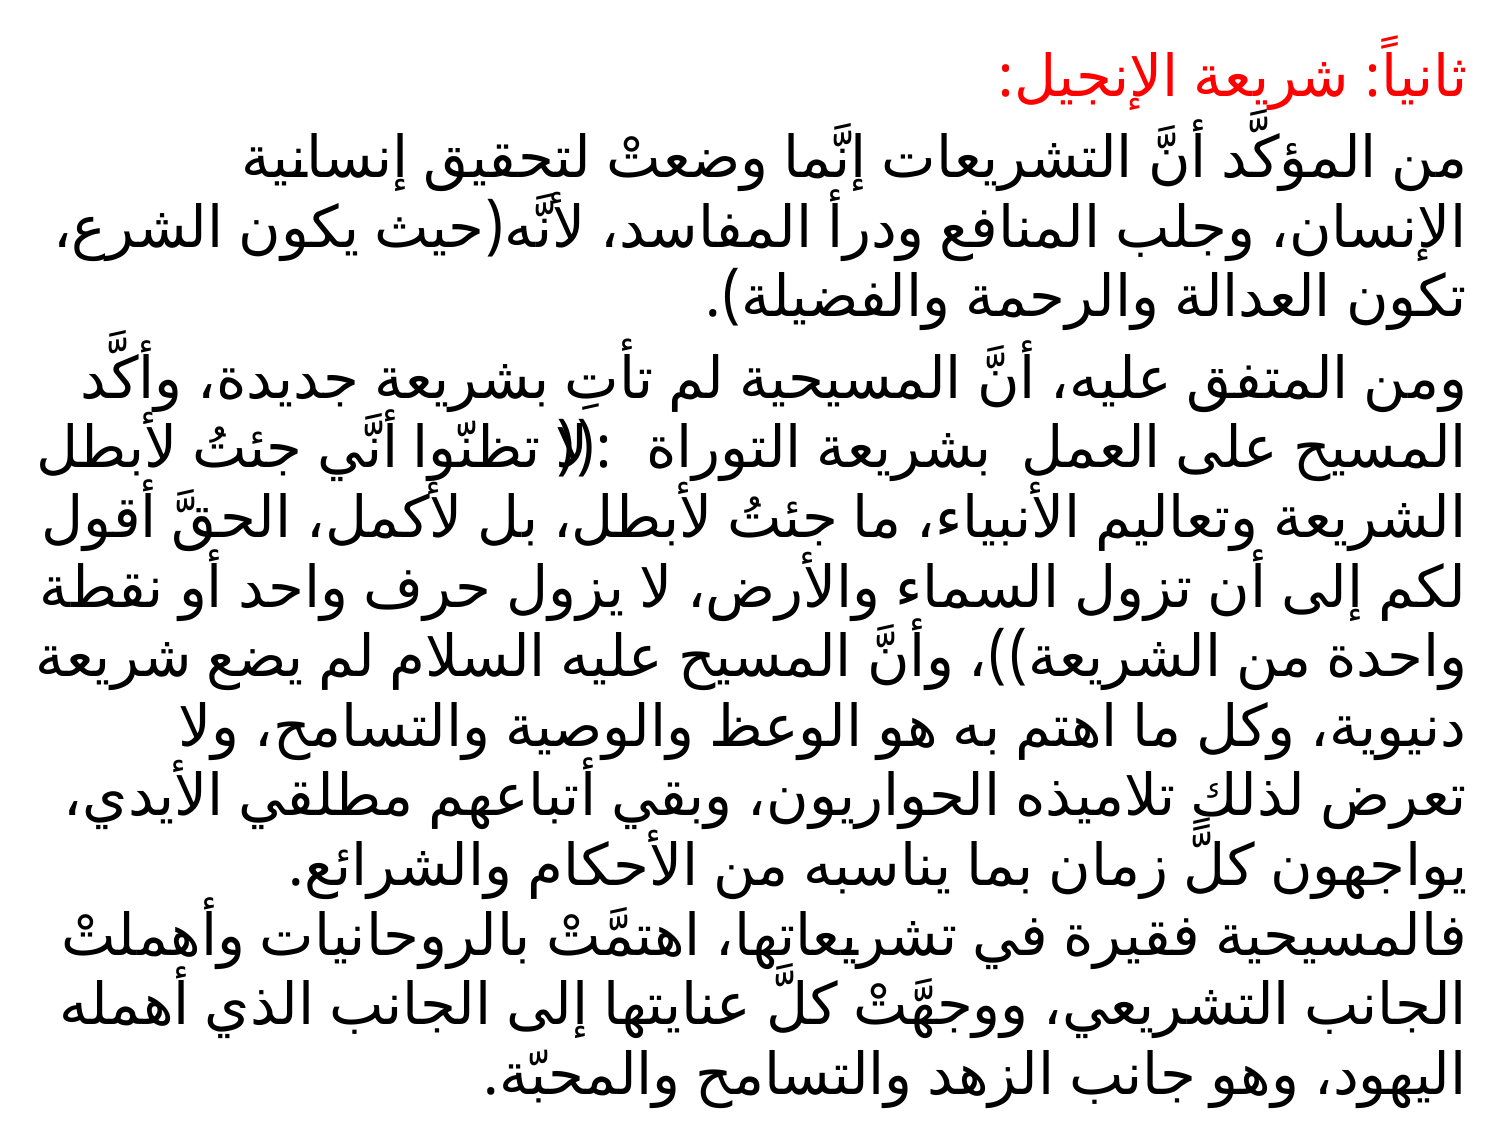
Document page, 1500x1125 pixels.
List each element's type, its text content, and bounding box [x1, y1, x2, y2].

list ثانياً: شريعة الإنجيل: من المؤكَّد أنَّ التشريعات إنَّما وضعتْ لتحقيق إنسانية الإنسان، وجلب المنافع ودرأ المفاسد، لأنَّه(حيث يكون الشرع، تكون العدالة والرحمة والفضيلة). ومن المتفق عليه، أنَّ المسيحية لم تأتِ بشريعة جديدة، وأكَّد المسيح على العمل بشريعة التوراة:((لا تظنّوا أنَّي جئتُ لأبطل الشريعة وتعاليم الأنبياء، ما جئتُ لأبطل، بل لأكمل، الحقَّ أقول لكم إلى أن تزول السماء والأرض، لا يزول حرف واحد أو نقطة واحدة من الشريعة))، وأنَّ المسيح عليه السلام لم يضع شريعة دنيوية، وكل ما اهتم به هو الوعظ والوصية والتسامح، ولا تعرض لذلك تلاميذه الحواريون، وبقي أتباعهم مطلقي الأيدي، يواجهون كلًّ زمان بما يناسبه من الأحكام والشرائع. فالمسيحية فقيرة في تشريعاتها، اهتمَّتْ بالروحانيات وأهملتْ الجانب التشريعي، ووجهَّتْ كلَّ عنايتها إلى الجانب الذي أهمله اليهود، وهو جانب الزهد والتسامح والمحبّة. [17, 30, 1483, 1118]
